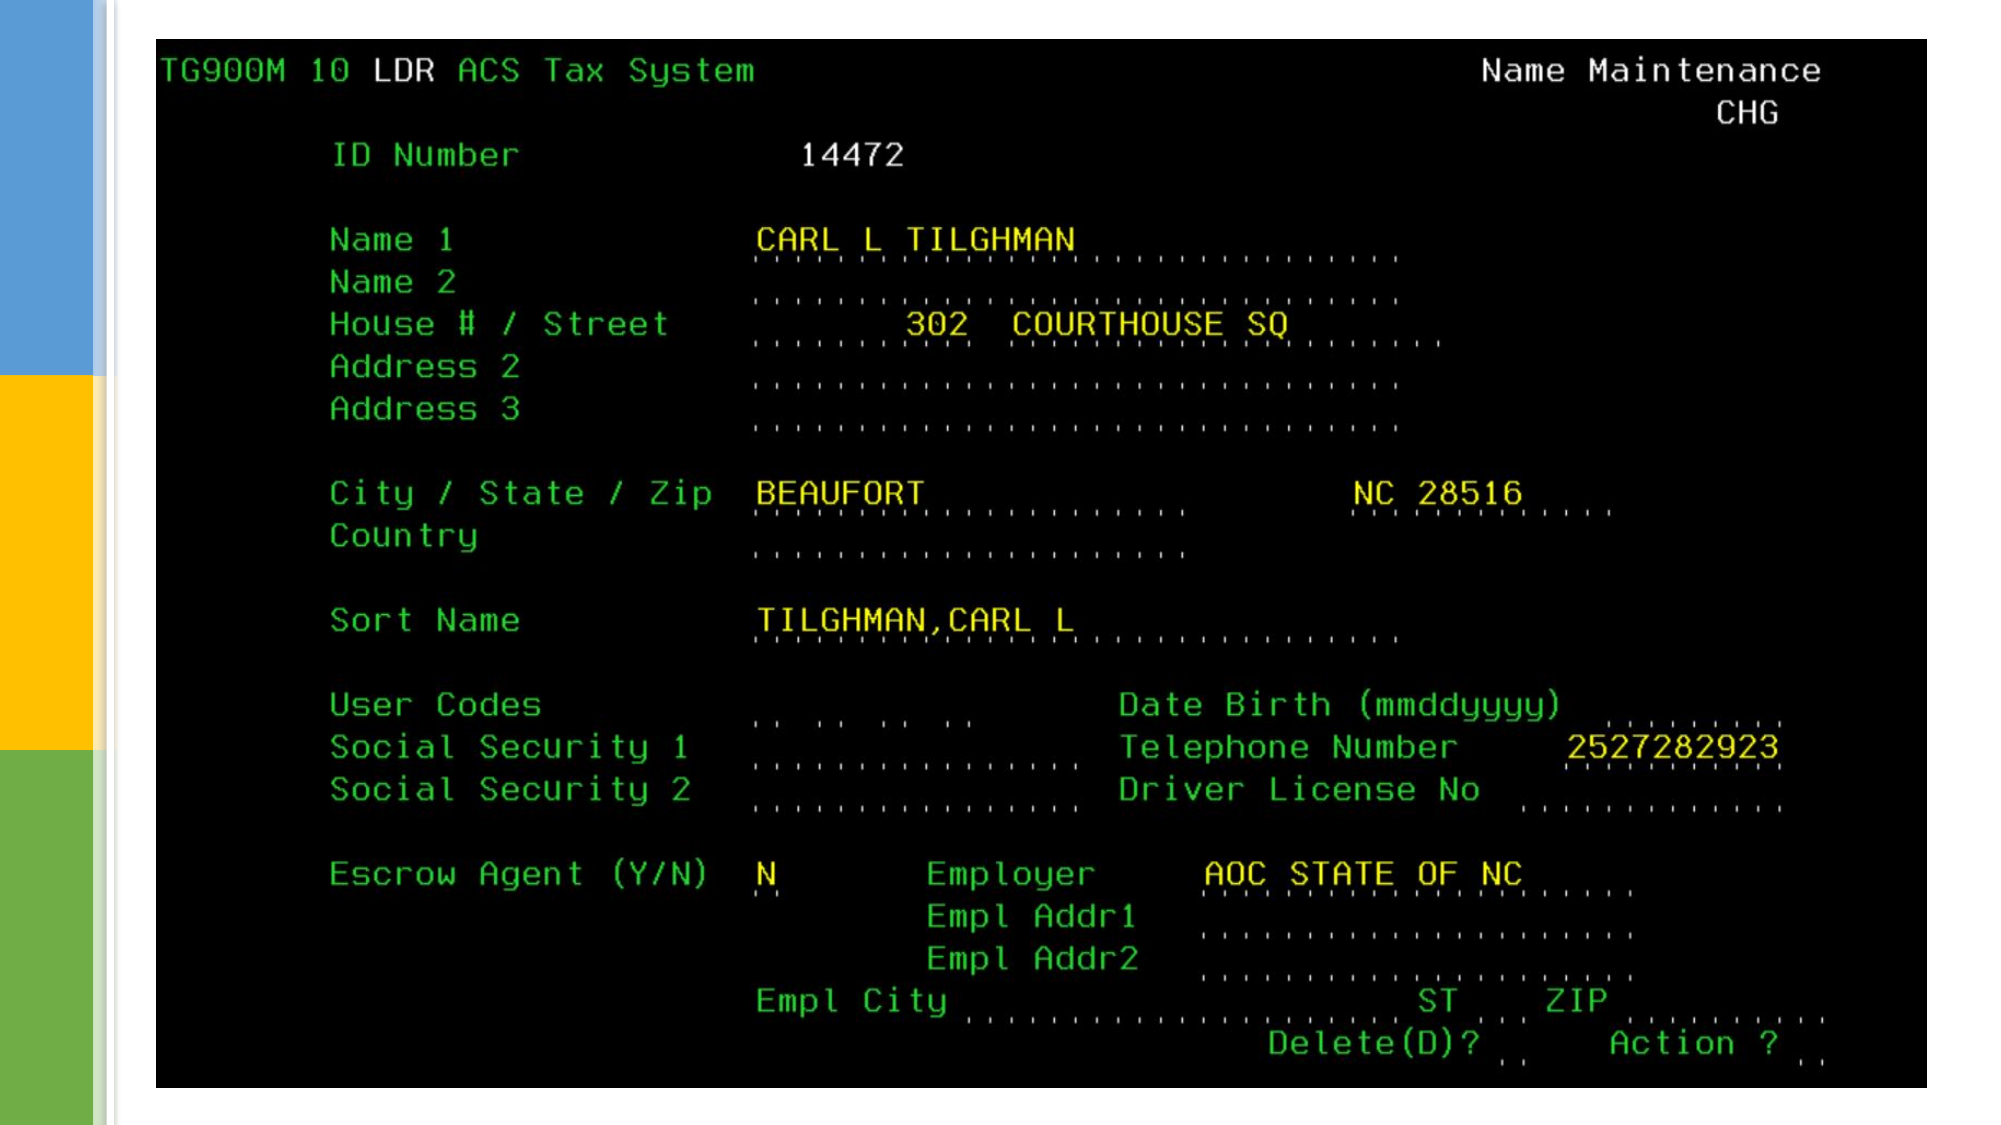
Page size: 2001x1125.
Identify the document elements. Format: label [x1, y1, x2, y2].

picture [156, 38, 1928, 1088]
